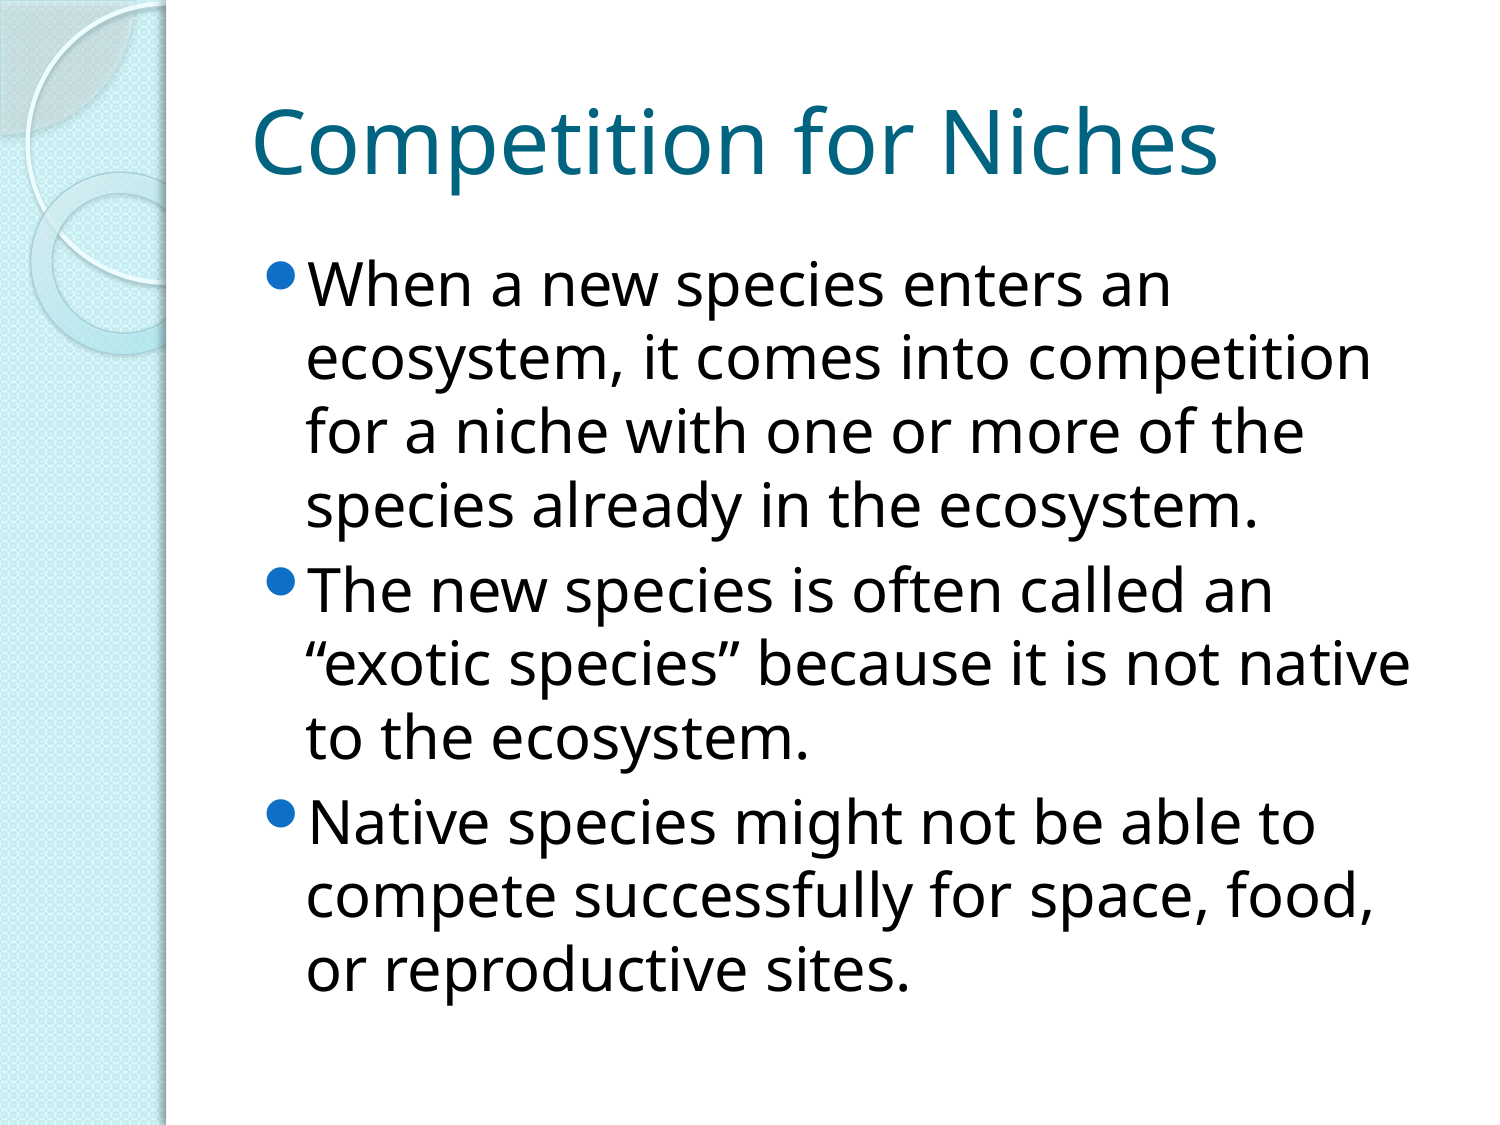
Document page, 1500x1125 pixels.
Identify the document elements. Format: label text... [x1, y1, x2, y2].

list When a new species enters an ecosystem, it comes into competition for a niche with one or more of the species already in the ecosystem. The new species is often called an “exotic species” because it is not native to the ecosystem. Native species might not be able to compete successfully for space, food, or reproductive sites. [235, 237, 1466, 1025]
title Competition for Niches [235, 45, 1466, 233]
